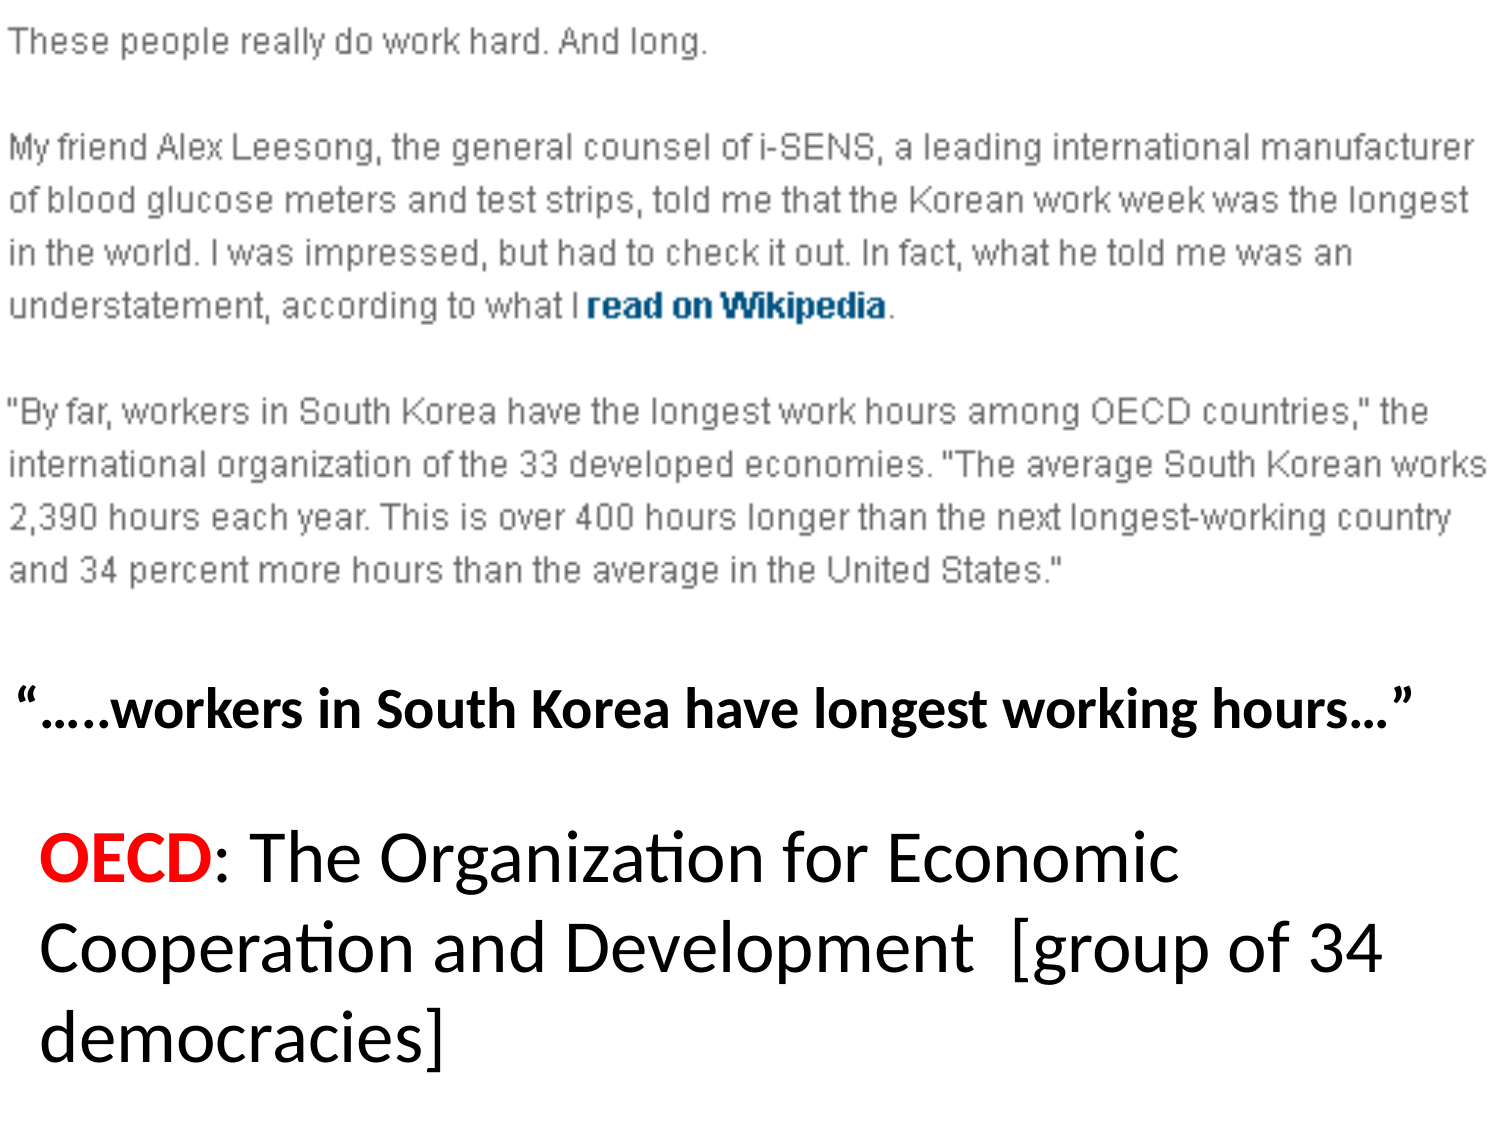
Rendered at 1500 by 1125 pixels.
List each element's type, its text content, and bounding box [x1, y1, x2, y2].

text_box OECD: The Organization for Economic Cooperation and Development [group of 34 democracies] [24, 799, 1500, 1085]
text_box “…..workers in South Korea have longest working hours…” [0, 662, 1500, 748]
picture [0, 0, 1500, 613]
